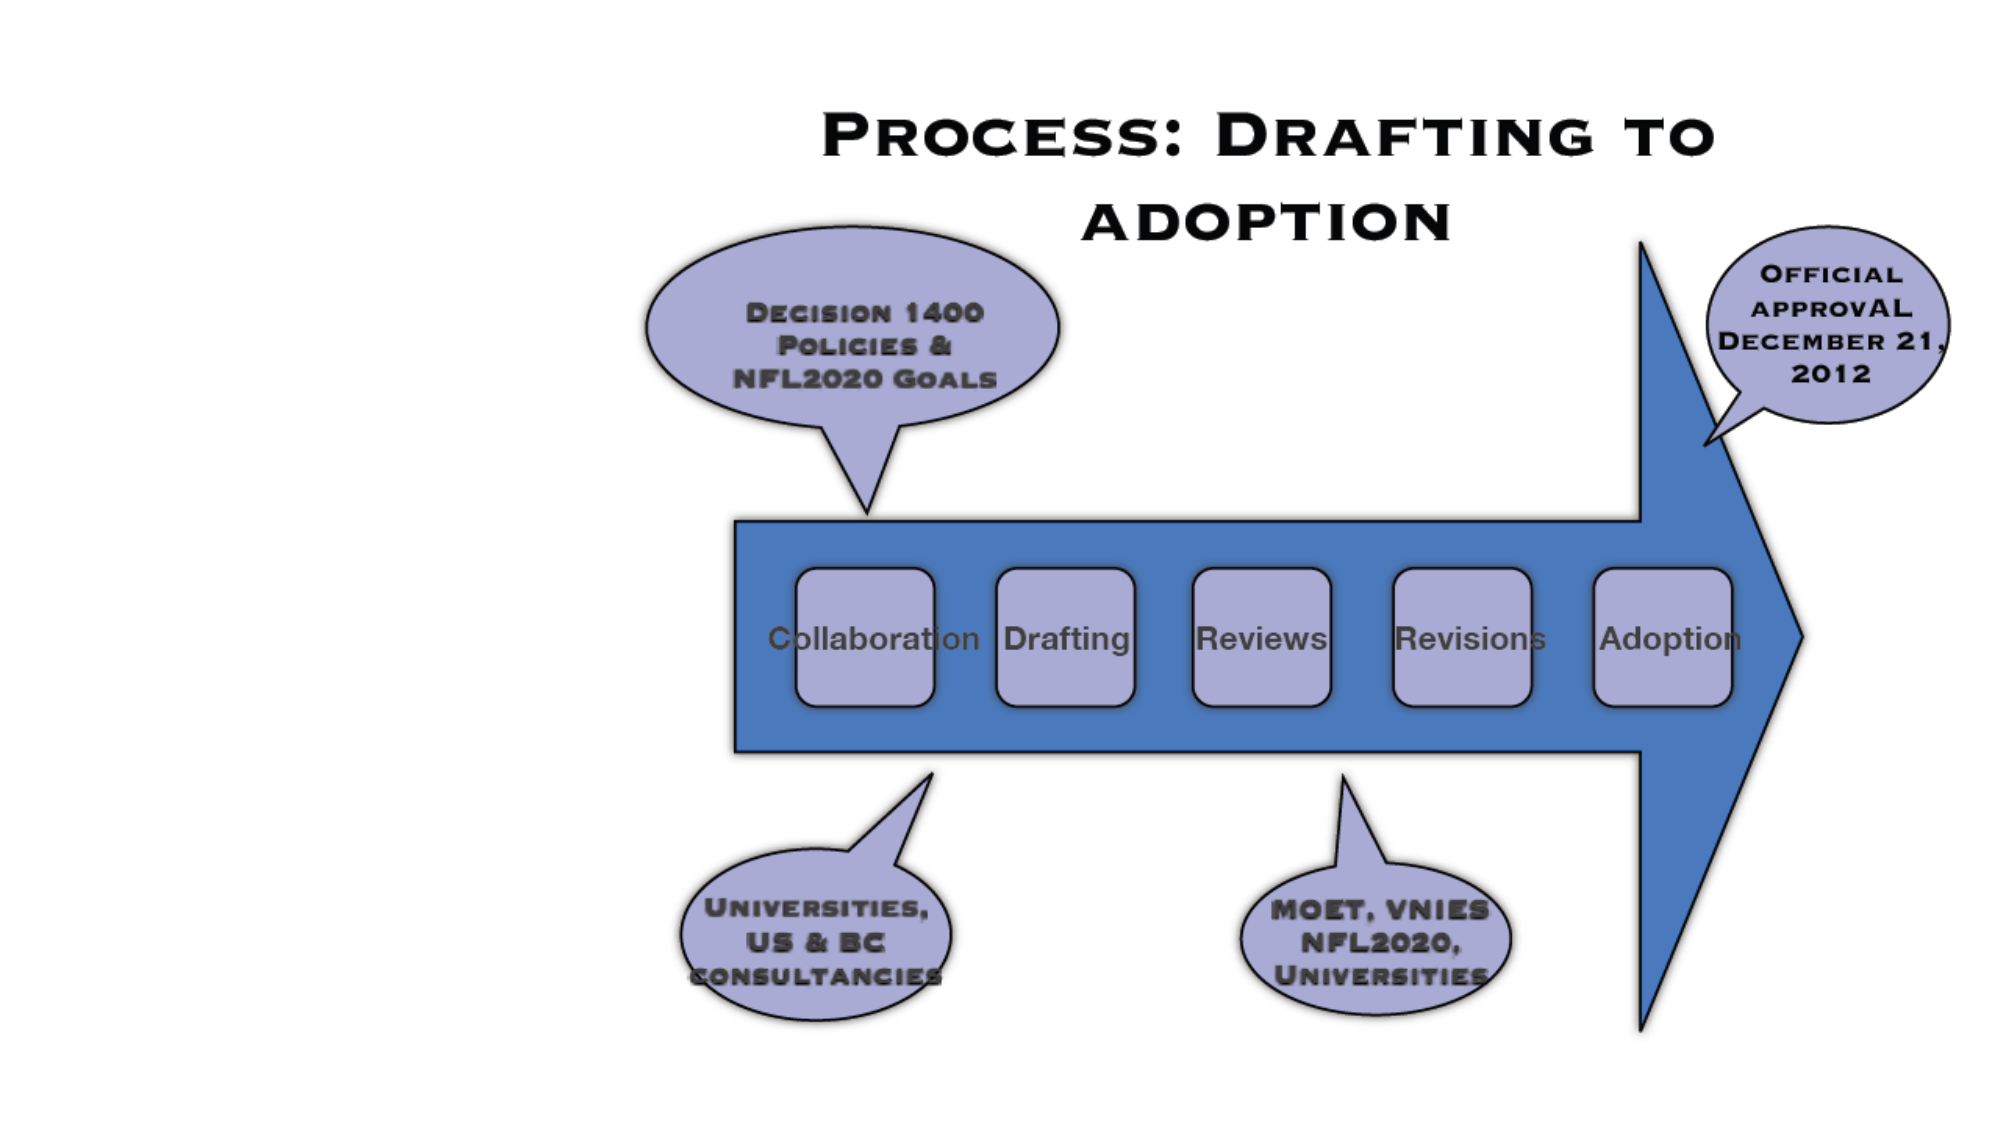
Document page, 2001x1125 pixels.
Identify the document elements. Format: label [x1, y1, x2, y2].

picture [570, 70, 2000, 1055]
